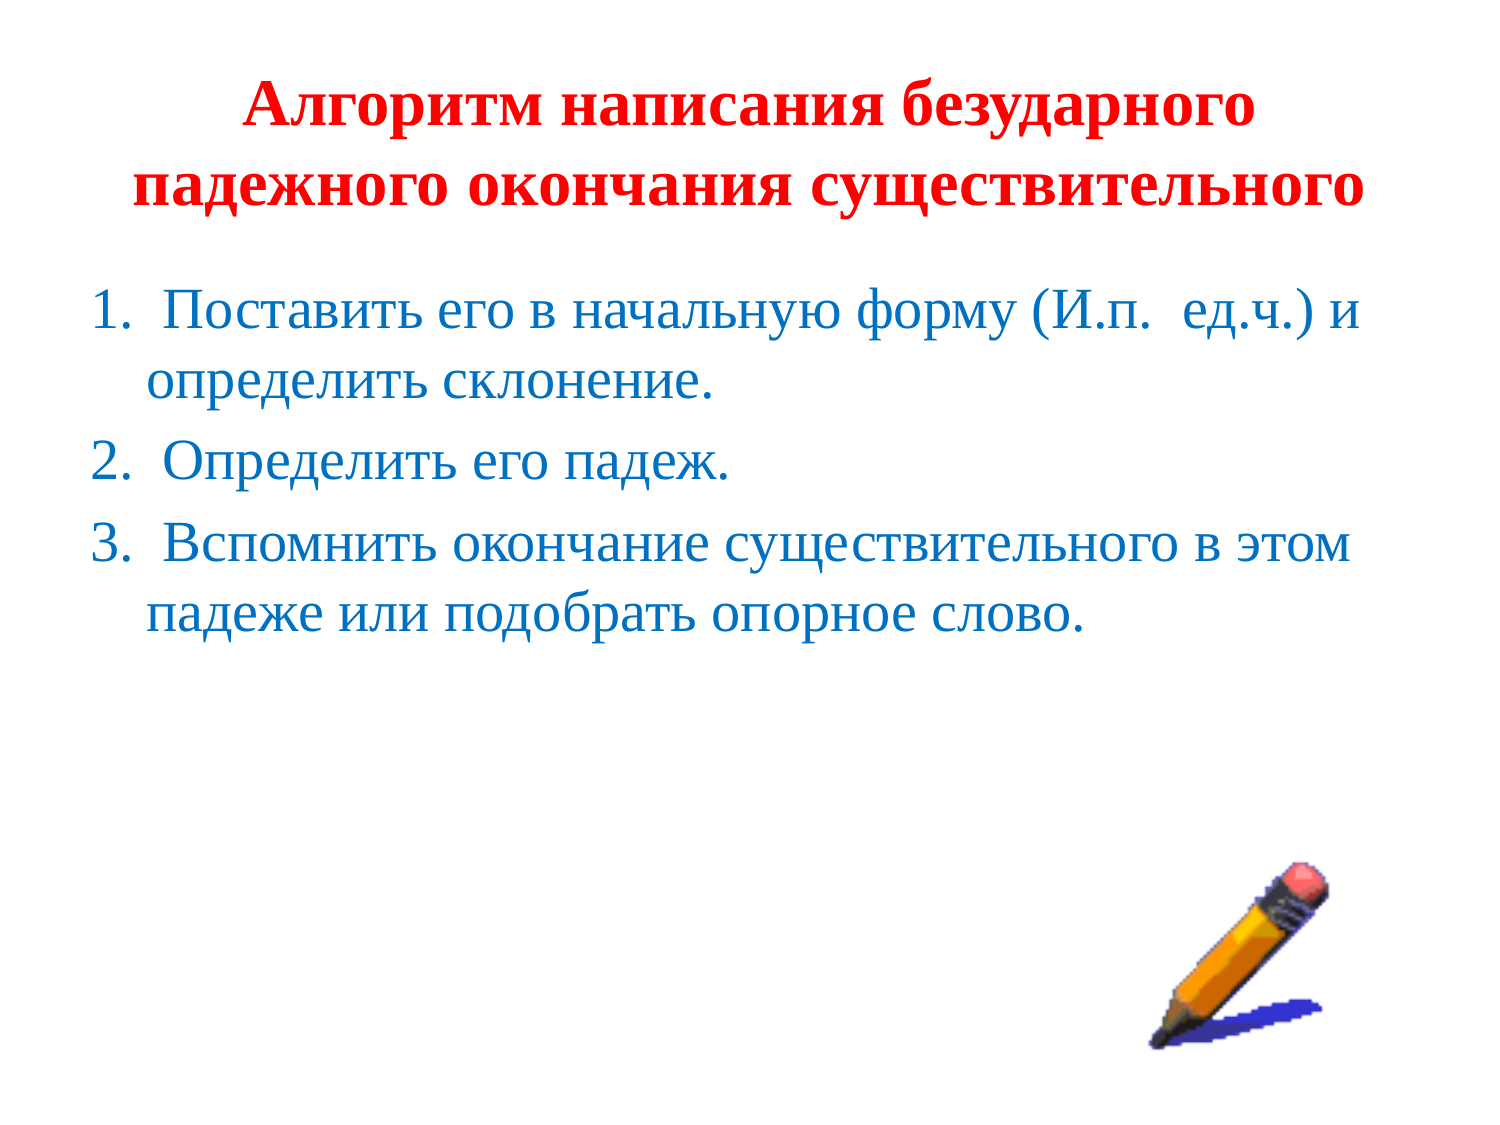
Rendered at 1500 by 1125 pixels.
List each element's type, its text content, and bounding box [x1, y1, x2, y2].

title Алгоритм написания безударного падежного окончания существительного [75, 45, 1425, 233]
picture [1139, 798, 1448, 1106]
list 1. Поставить его в начальную форму (И.п. ед.ч.) и определить склонение. 2. Определить его падеж. 3. Вспомнить окончание существительного в этом падеже или подобрать опорное слово. [75, 262, 1425, 1005]
